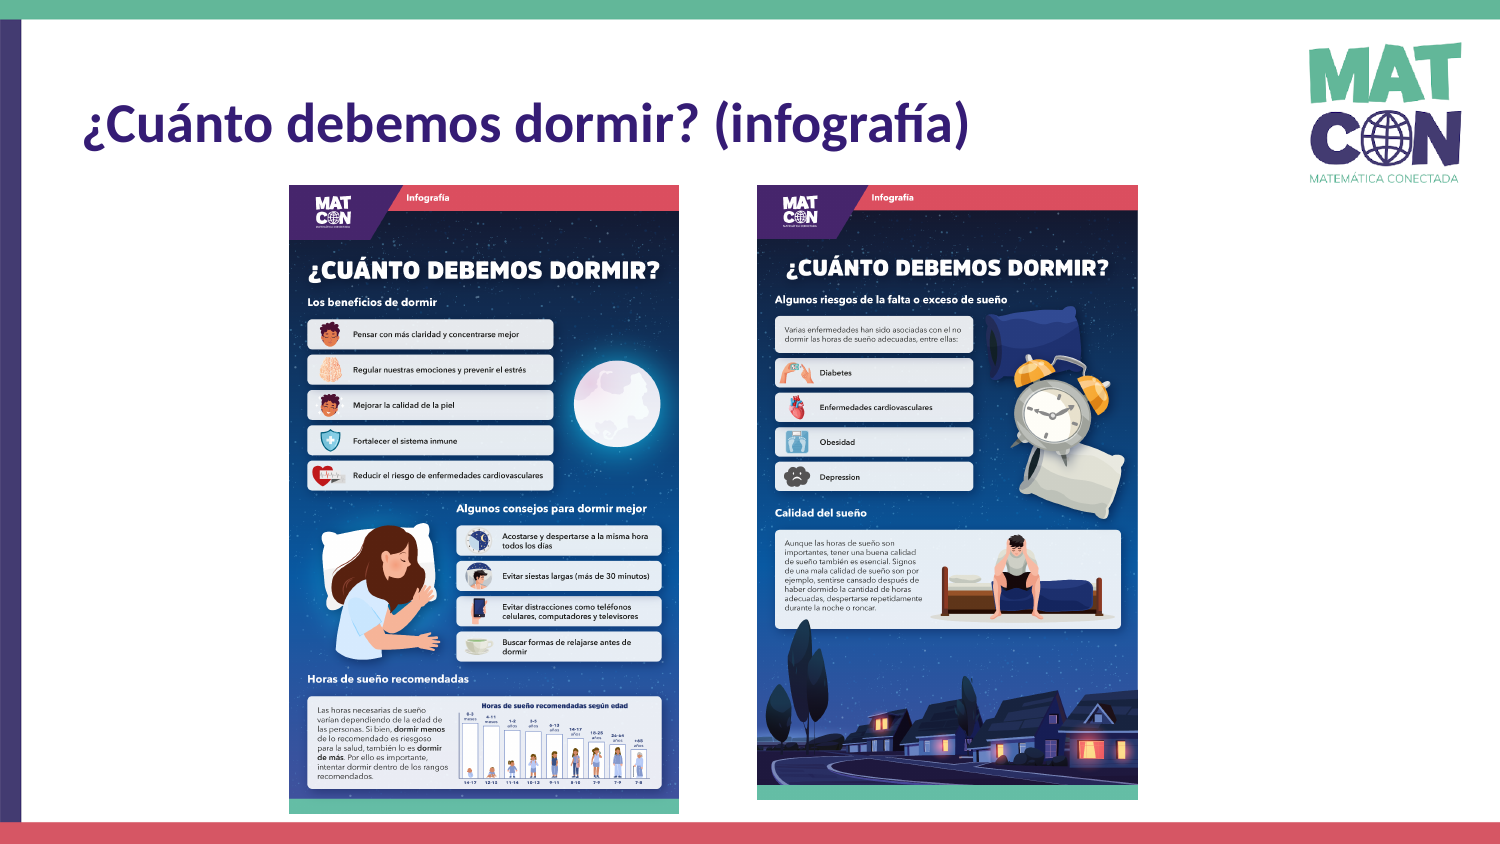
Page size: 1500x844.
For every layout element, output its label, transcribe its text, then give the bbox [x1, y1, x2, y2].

text_box ¿Cuánto debemos dormir? (infografía) [69, 74, 1417, 165]
picture [0, 0, 1500, 844]
